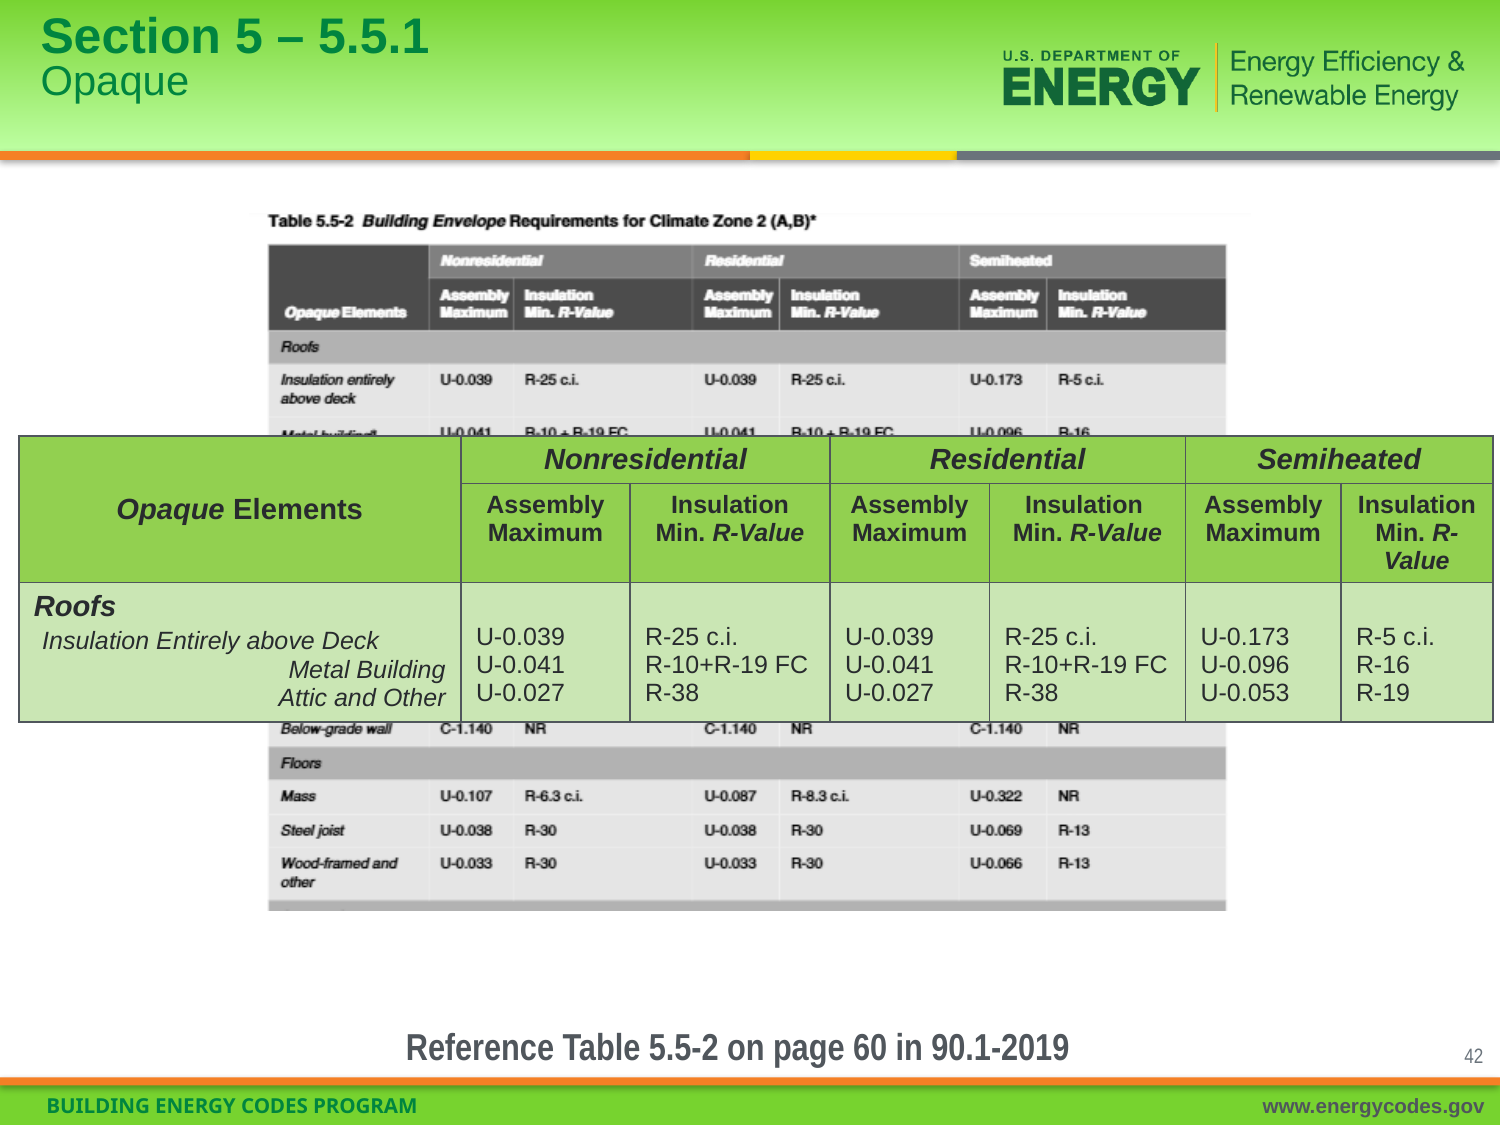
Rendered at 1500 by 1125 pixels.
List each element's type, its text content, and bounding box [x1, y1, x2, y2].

text_box Section 5 – 5.5.1 Opaque [25, 8, 1407, 158]
table_header Semiheated [1257, 437, 1492, 483]
table_cell R-5 c.i. R-16 R-19 [1342, 583, 1492, 721]
table_cell Assembly Maximum [1257, 484, 1340, 582]
table_cell U-0.173 U-0.096 U-0.053 [1257, 583, 1340, 721]
table_header Opaque Elements [20, 437, 243, 582]
text_box Reference Table 5.5-2 on page 60 in 90.1-2019 [391, 1015, 1500, 1094]
table_cell Insulation Min. R-Value [1342, 484, 1492, 582]
table_cell Roofs Insulation Entirely above Deck Metal Building Attic and Other [20, 583, 243, 721]
picture [248, 213, 1251, 912]
